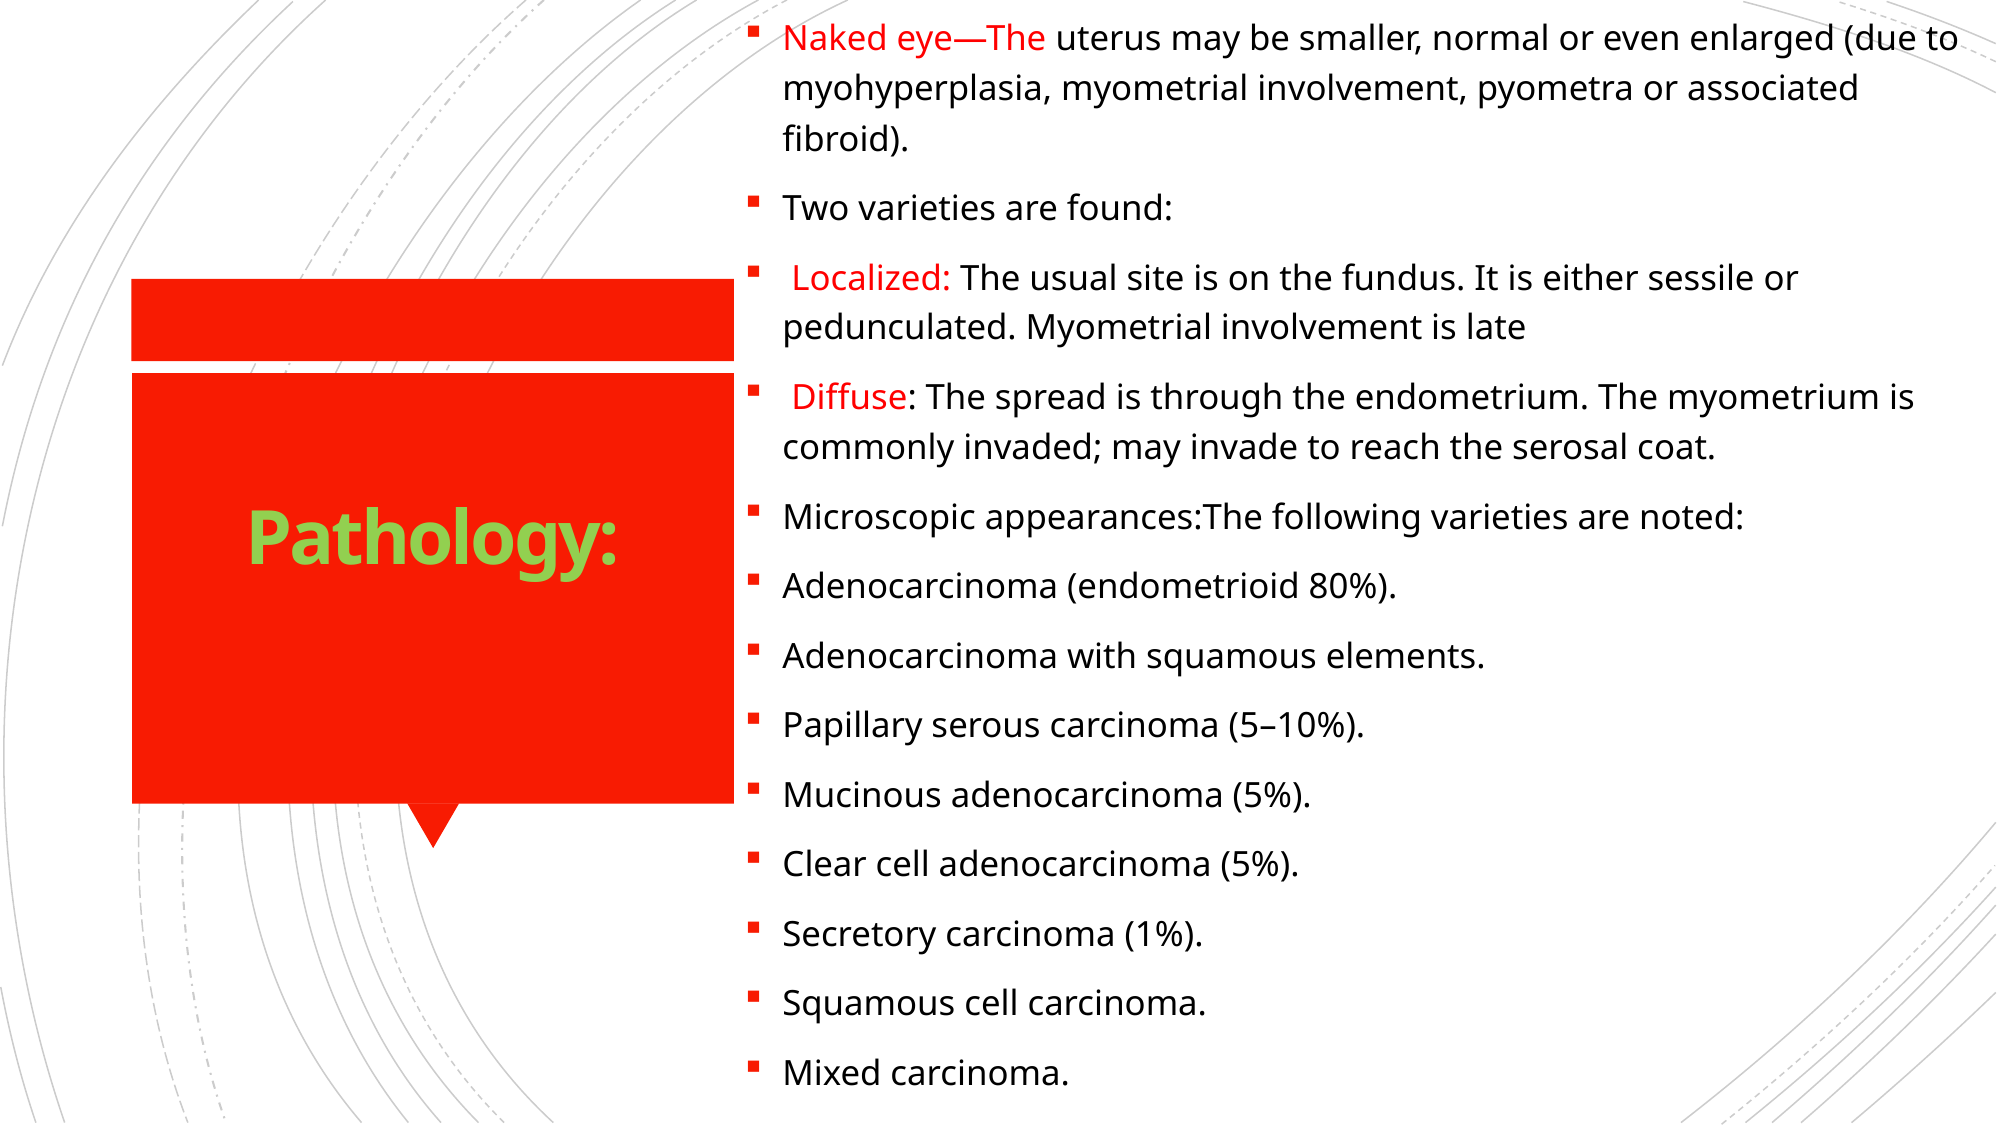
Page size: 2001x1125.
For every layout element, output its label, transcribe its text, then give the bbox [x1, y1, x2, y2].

title Pathology: [145, 385, 720, 789]
list Naked eye—The uterus may be smaller, normal or even enlarged (due to myohyperplasia, myometrial involvement, pyometra or associated fibroid). Two varieties are found:  Localized: The usual site is on the fundus. It is either sessile or pedunculated. Myometrial involvement is late  Diffuse: The spread is through the endometrium. The myometrium is commonly invaded; may invade to reach the serosal coat. Microscopic appearances:The following varieties are noted: Adenocarcinoma (endometrioid 80%). Adenocarcinoma with squamous elements. Papillary serous carcinoma (5–10%). Mucinous adenocarcinoma (5%). Clear cell adenocarcinoma (5%). Secretory carcinoma (1%). Squamous cell carcinoma. Mixed carcinoma. [729, 0, 1988, 1105]
